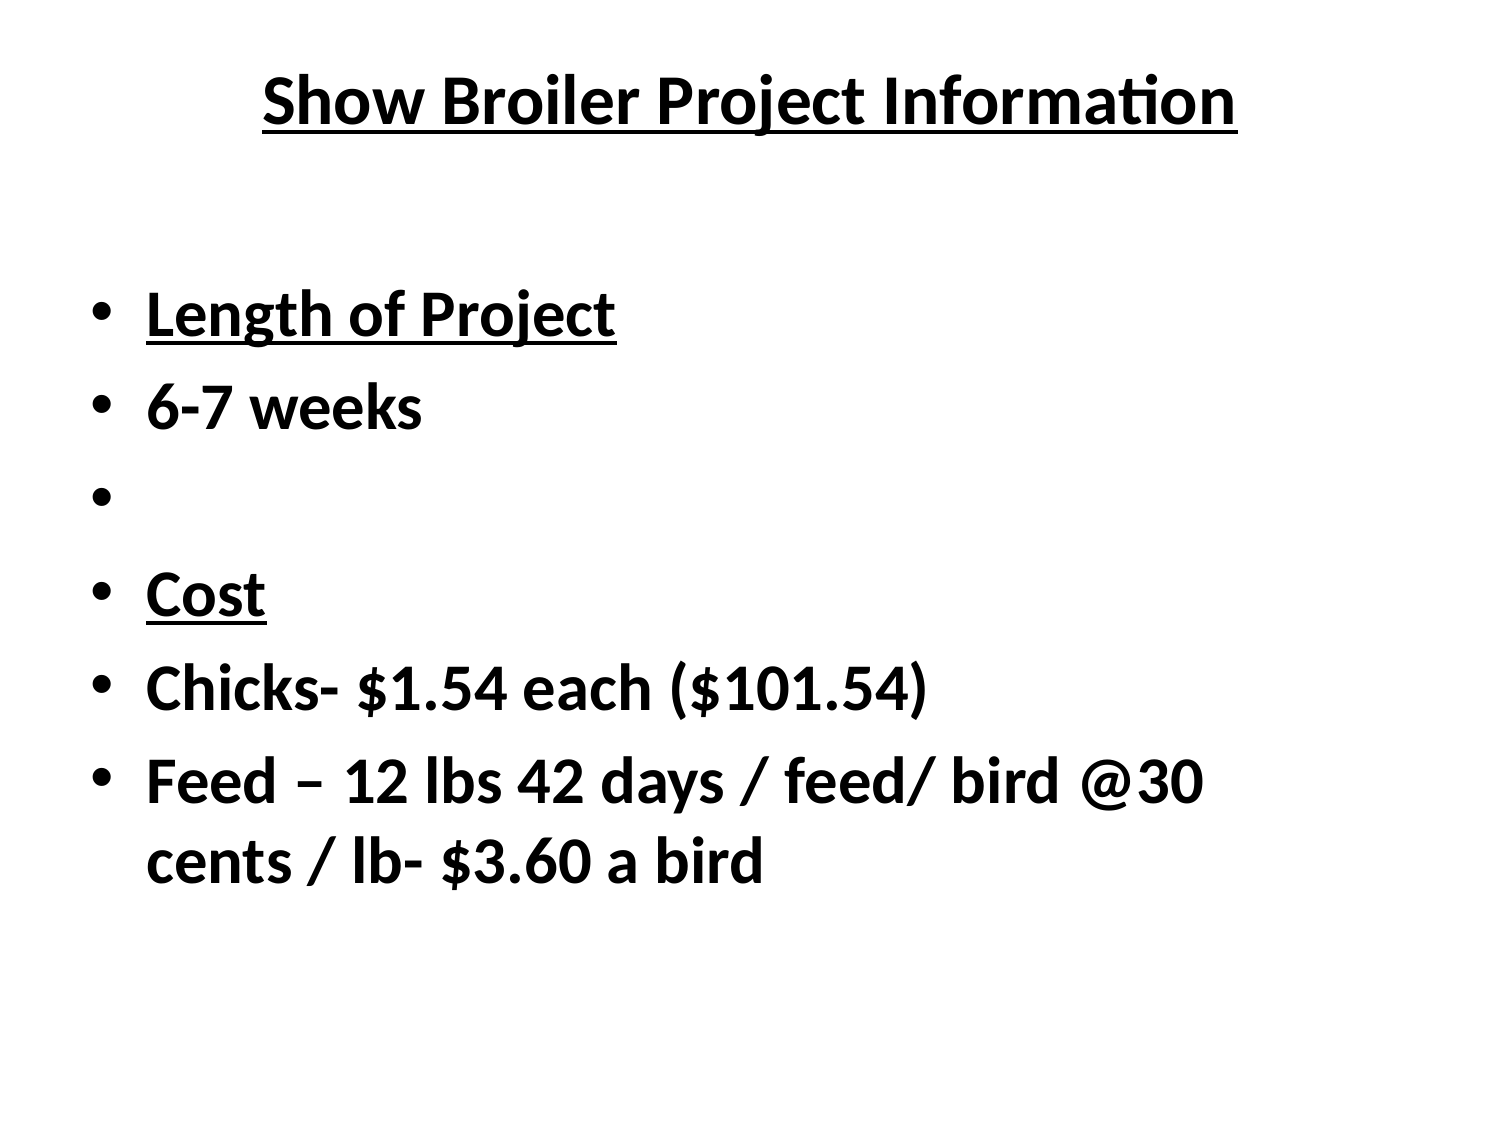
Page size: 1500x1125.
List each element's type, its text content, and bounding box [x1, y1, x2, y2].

list Length of Project 6-7 weeks Cost Chicks- $1.54 each ($101.54) Feed – 12 lbs 42 days / feed/ bird @30 cents / lb- $3.60 a bird [75, 262, 1425, 1005]
title Show Broiler Project Information [75, 45, 1425, 233]
